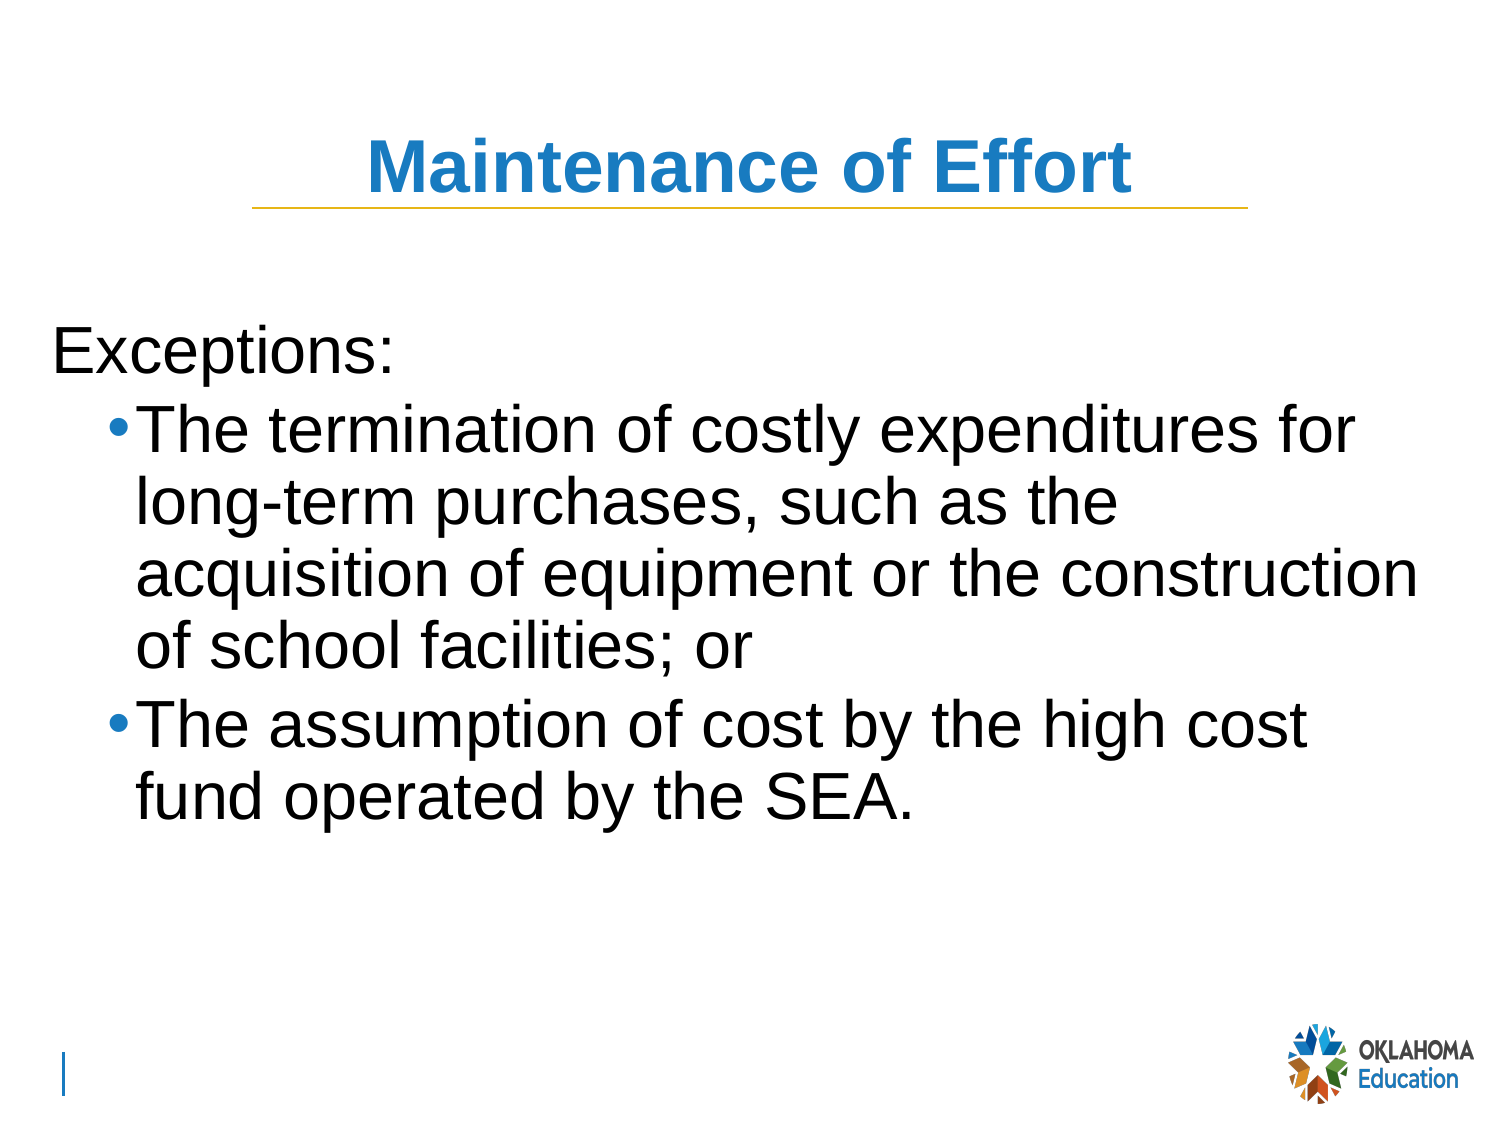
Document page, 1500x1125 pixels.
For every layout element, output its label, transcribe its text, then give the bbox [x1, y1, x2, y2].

list Exceptions: The termination of costly expenditures for long-term purchases, such as the acquisition of equipment or the construction of school facilities; or The assumption of cost by the high cost fund operated by the SEA. [36, 299, 1464, 1014]
title Maintenance of Effort [36, 59, 1464, 278]
picture [1288, 1024, 1474, 1104]
